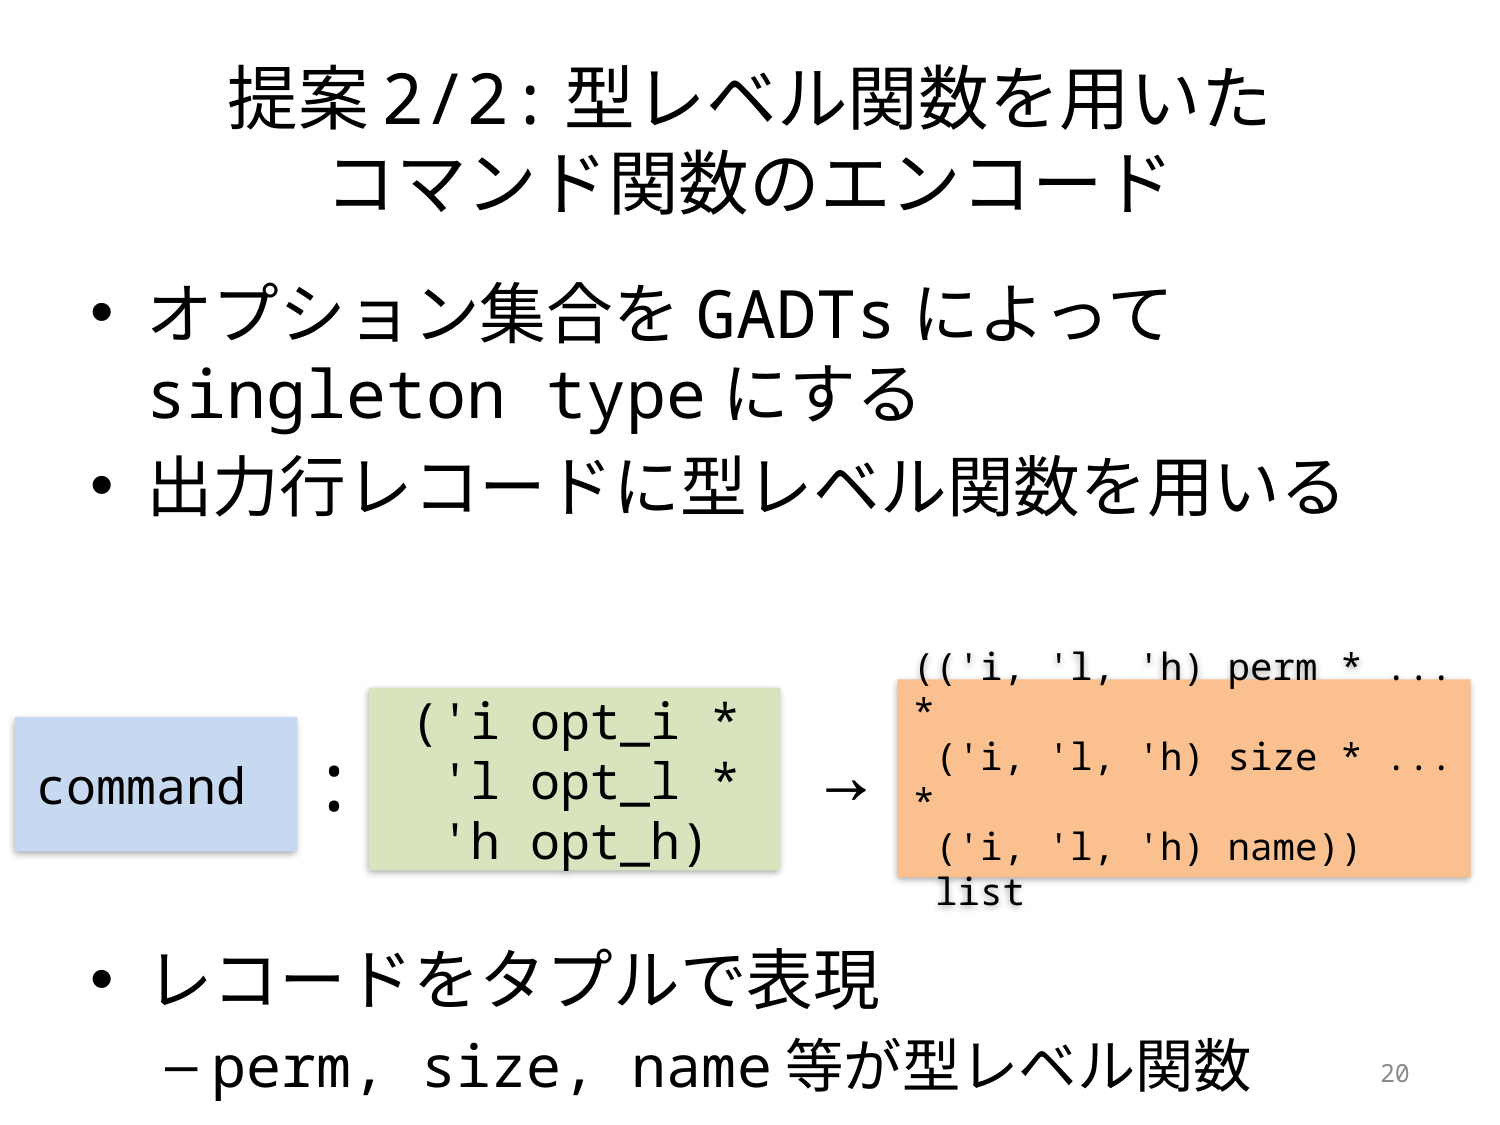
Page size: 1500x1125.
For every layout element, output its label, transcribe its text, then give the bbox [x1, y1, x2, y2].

slide_number 20 [1074, 1045, 1425, 1105]
text_box : [295, 721, 364, 836]
list オプション集合をGADTsによってsingleton typeにする 出力行レコードに型レベル関数を用いる レコードをタプルで表現 perm, size, name等が型レベル関数 [75, 264, 1425, 1105]
title 提案2/2:型レベル関数を用いた コマンド関数のエンコード [75, 45, 1425, 233]
text_box → [806, 714, 875, 829]
text_box (('i, 'l, 'h) perm * ... * ('i, 'l, 'h) size * ... * ('i, 'l, 'h) name)) list [897, 679, 1471, 878]
text_box ('i opt_i * 'l opt_l * 'h opt_h) [368, 687, 781, 871]
text_box command [14, 716, 298, 852]
